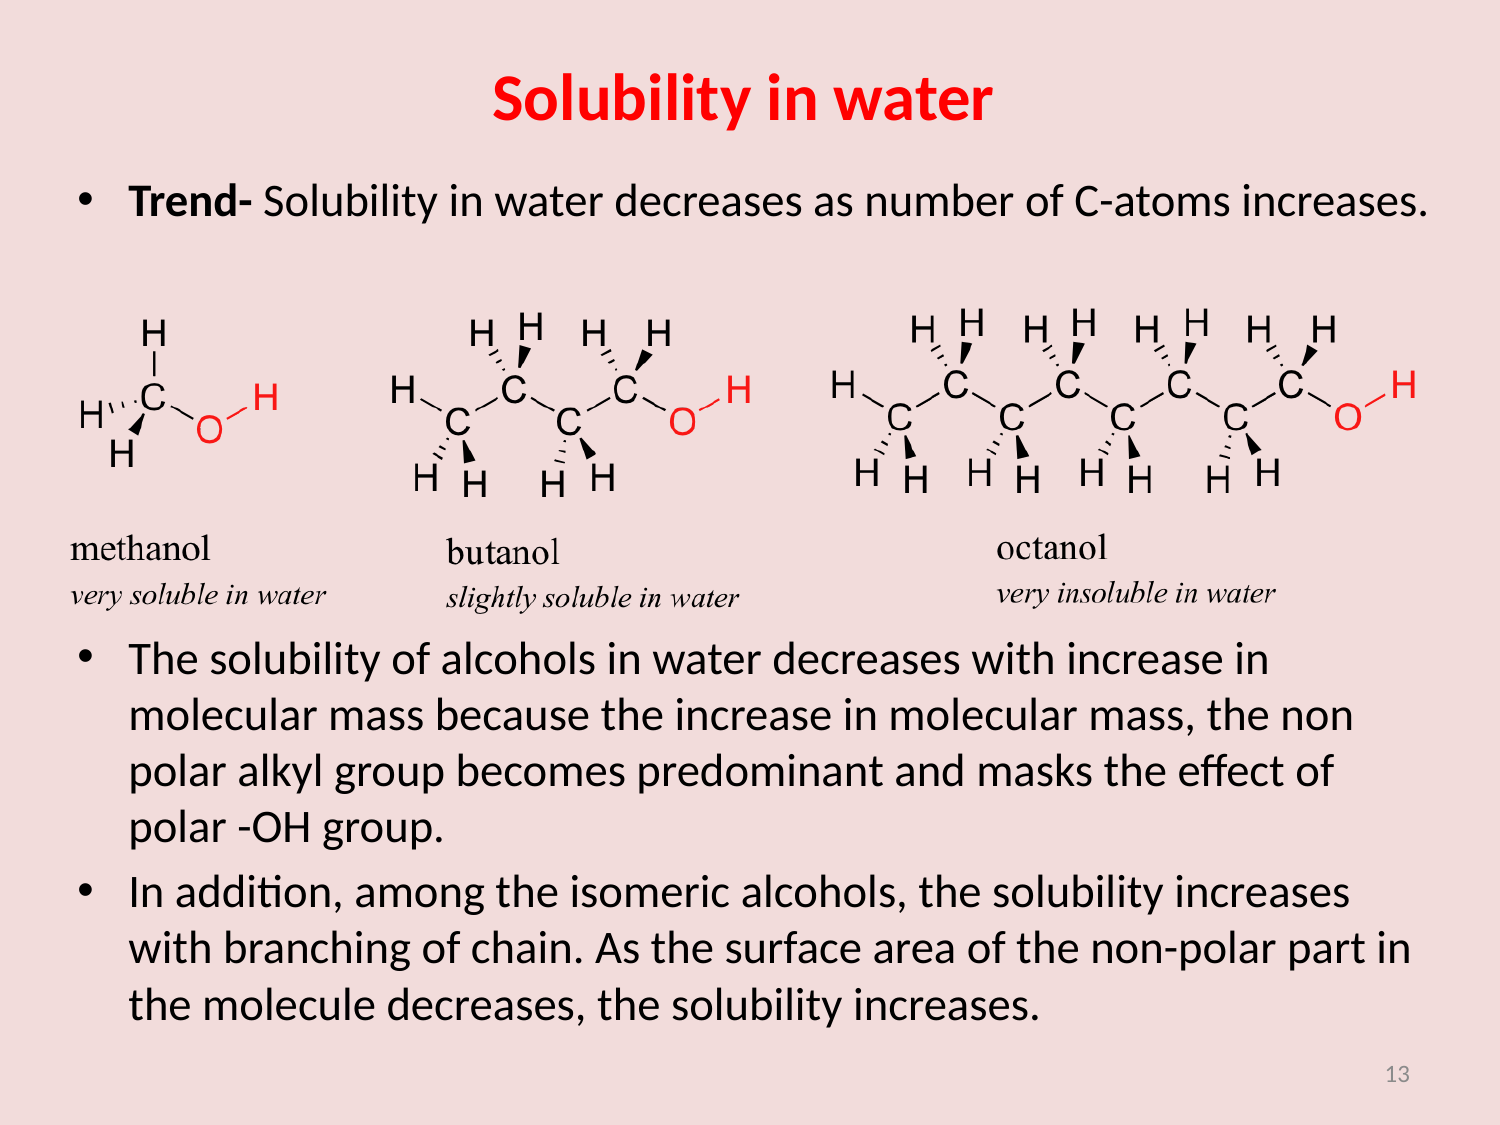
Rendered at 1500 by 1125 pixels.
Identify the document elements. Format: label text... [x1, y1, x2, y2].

picture [62, 299, 1426, 624]
list Trend- Solubility in water decreases as number of C-atoms increases. The solubility of alcohols in water decreases with increase in molecular mass because the increase in molecular mass, the non polar alkyl group becomes predominant and masks the effect of polar -OH group. In addition, among the isomeric alcohols, the solubility increases with branching of chain. As the surface area of the non-polar part in the molecule decreases, the solubility increases. [62, 162, 1450, 1100]
slide_number 13 [1074, 1042, 1425, 1103]
title Solubility in water [62, 0, 1425, 162]
